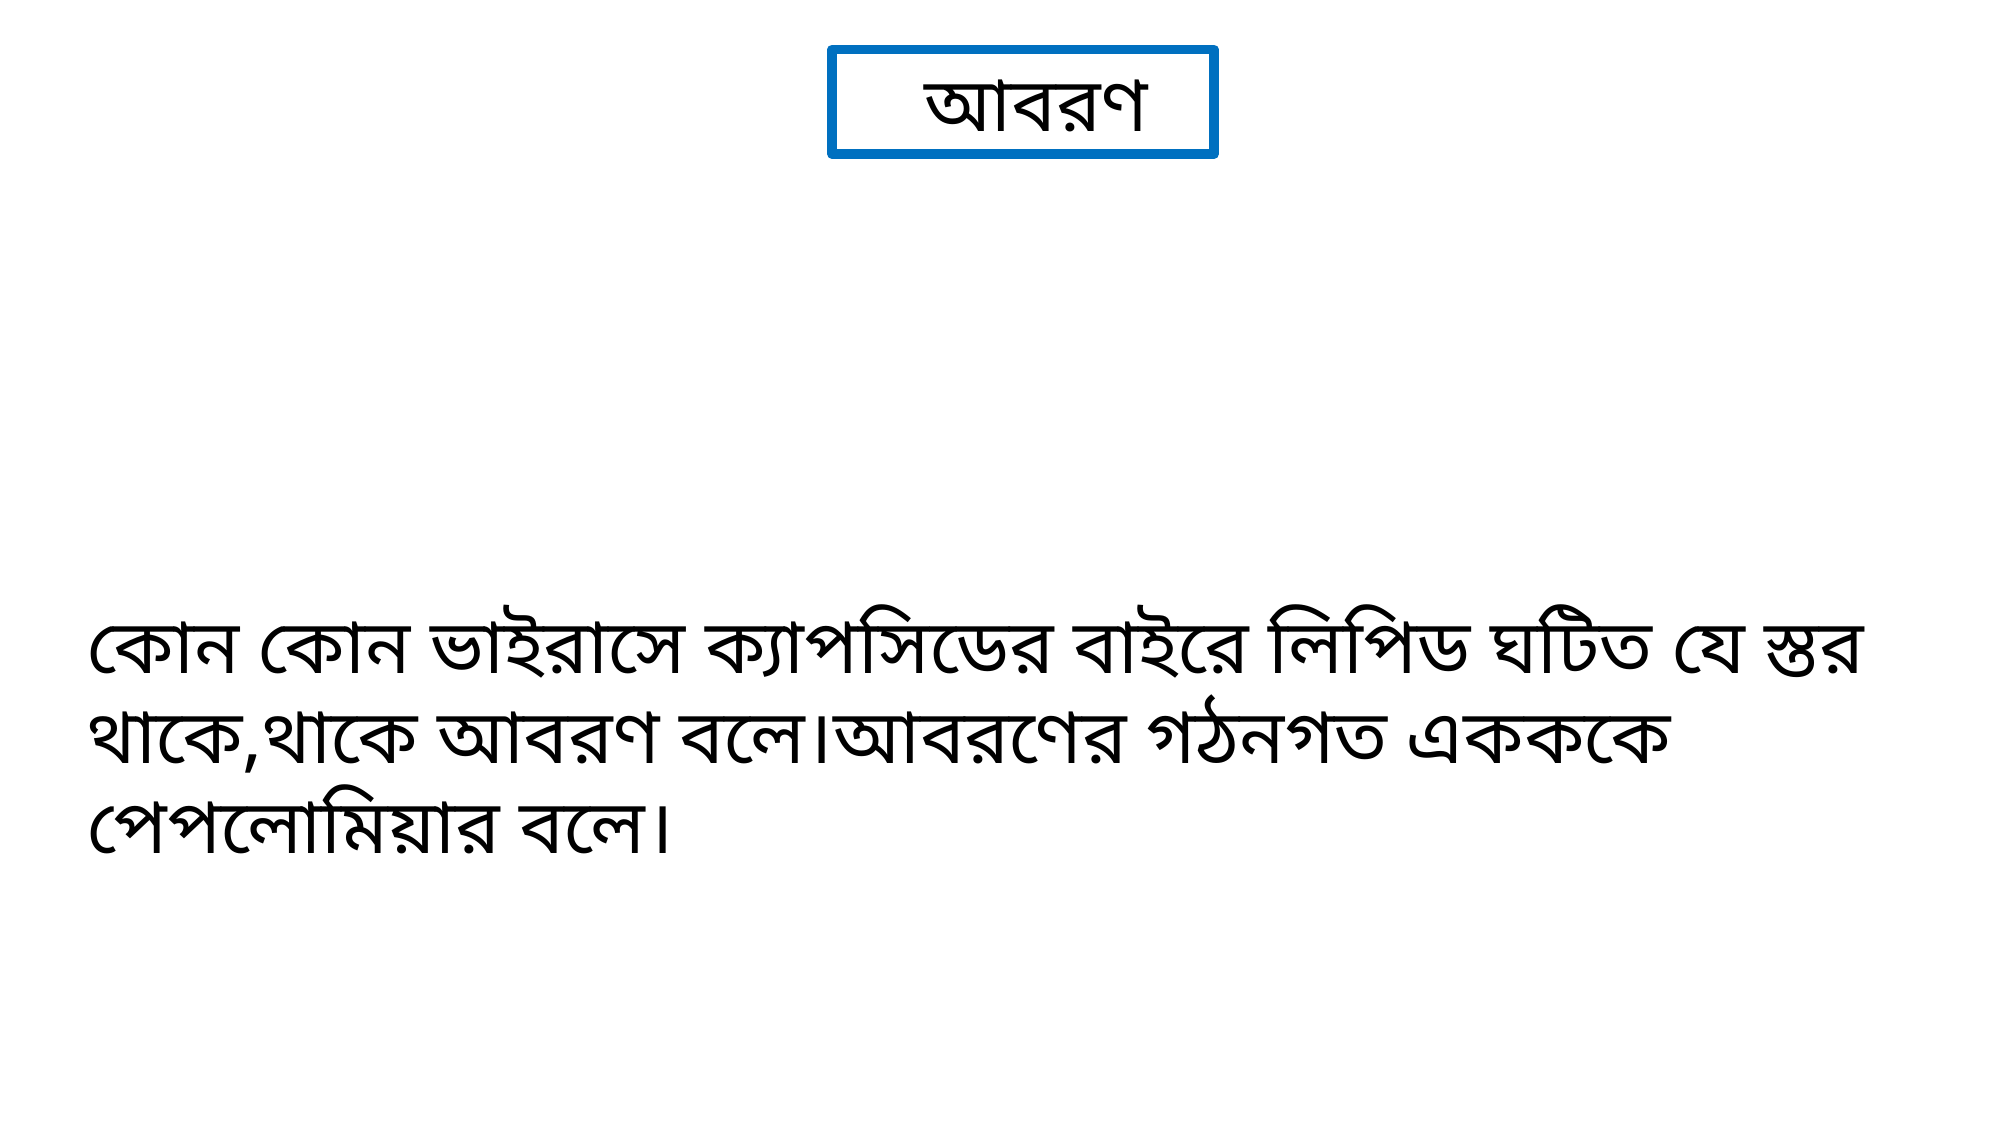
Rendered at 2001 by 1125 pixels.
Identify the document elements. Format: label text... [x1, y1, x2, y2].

text_box কোন কোন ভাইরাসে ক্যাপসিডের বাইরে লিপিড ঘটিত যে স্তর থাকে,থাকে আবরণ বলে।আবরণের গঠনগত একককে পেপলোমিয়ার বলে। [72, 591, 1974, 877]
text_box আবরণ [832, 49, 1215, 155]
